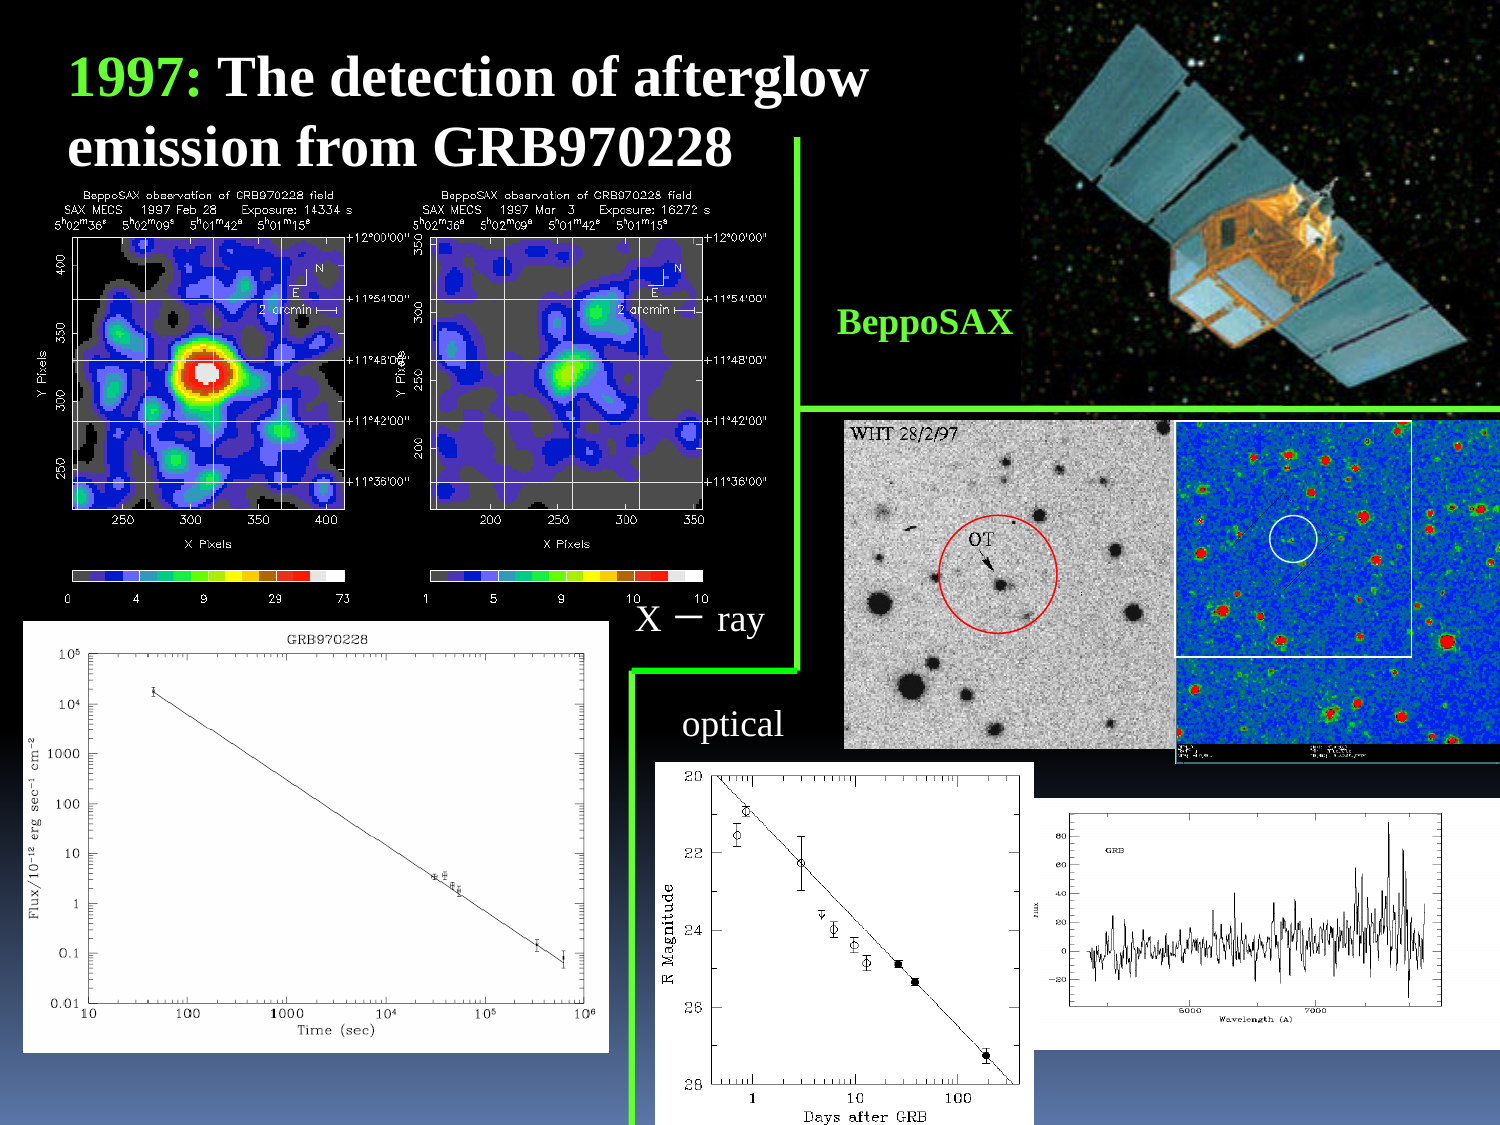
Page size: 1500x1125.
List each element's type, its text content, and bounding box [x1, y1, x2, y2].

text_box 1997: The detection of afterglow emission from GRB970228 [53, 30, 1013, 186]
picture [1174, 427, 1500, 764]
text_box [631, 136, 798, 1125]
picture [23, 621, 609, 1053]
picture [0, 162, 624, 646]
picture [1361, 427, 1378, 438]
text_box BeppoSAX [822, 289, 1013, 350]
picture [1349, 427, 1360, 437]
picture [1021, 0, 1500, 420]
picture [808, 762, 1034, 1125]
picture [1493, 514, 1500, 524]
picture [1042, 798, 1500, 1051]
picture [844, 420, 1167, 750]
